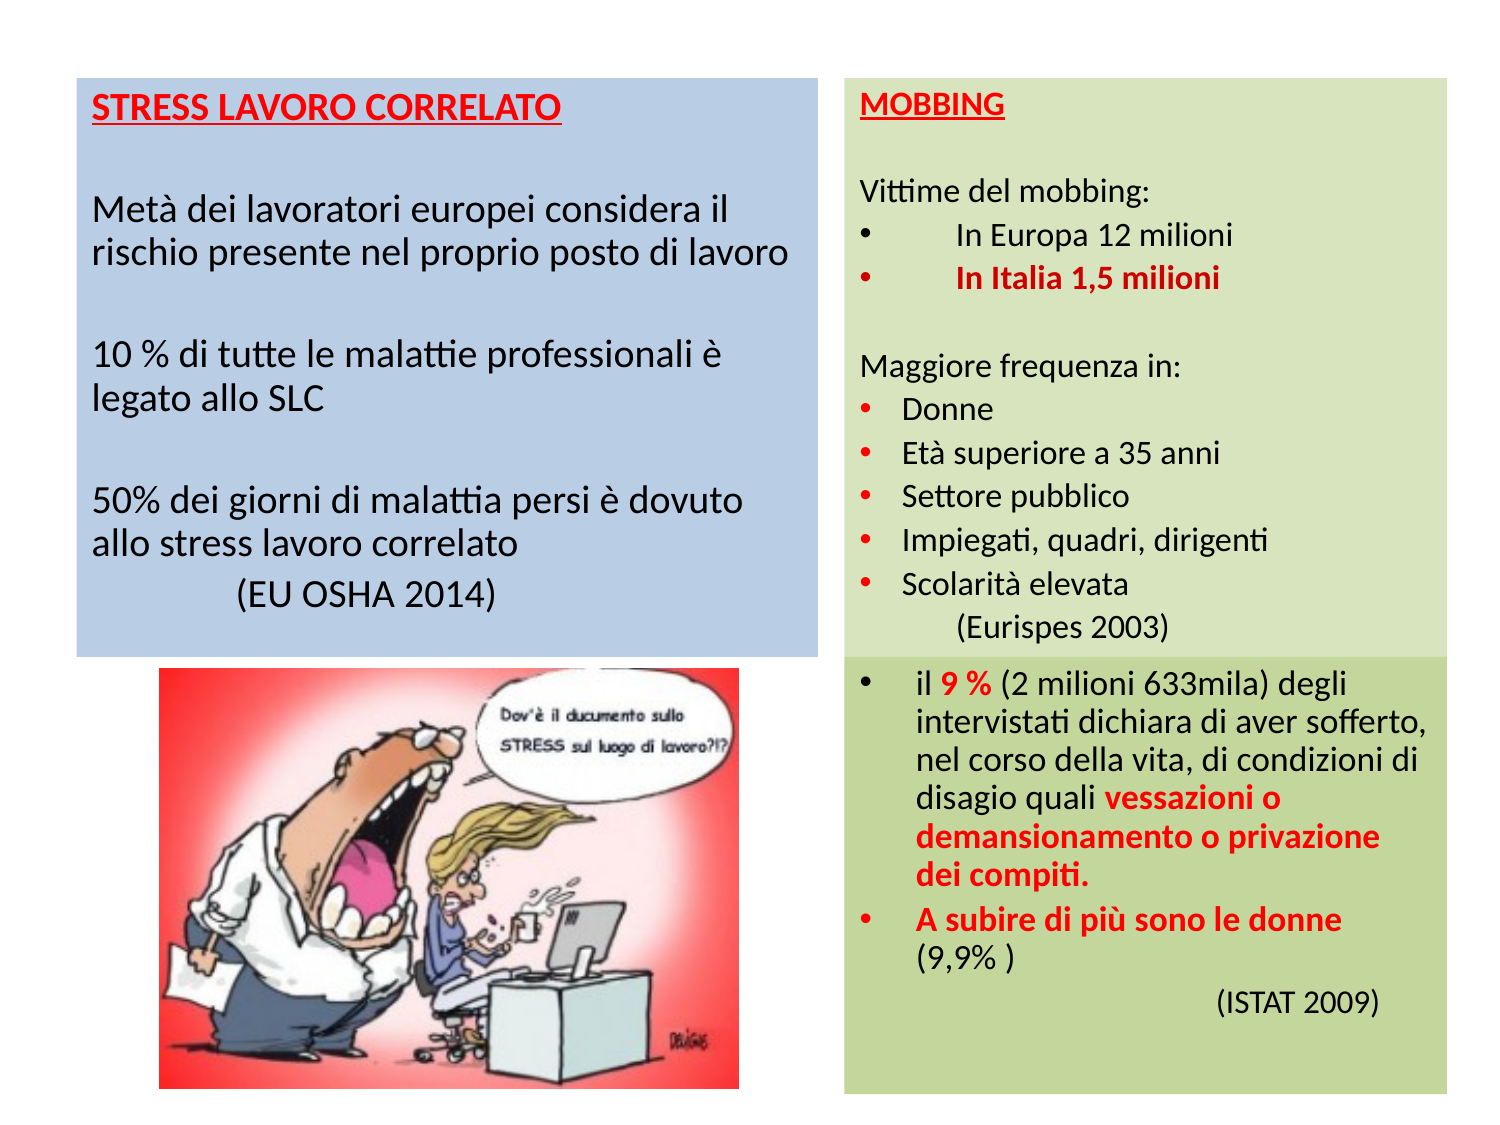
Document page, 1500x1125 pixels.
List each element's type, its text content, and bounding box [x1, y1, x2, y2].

text_box STRESS LAVORO CORRELATO Metà dei lavoratori europei considera il rischio presente nel proprio posto di lavoro 10 % di tutte le malattie professionali è legato allo SLC 50% dei giorni di malattia persi è dovuto allo stress lavoro correlato (EU OSHA 2014) [76, 78, 818, 657]
list MOBBING Vittime del mobbing: In Europa 12 milioni In Italia 1,5 milioni Maggiore frequenza in: Donne Età superiore a 35 anni Settore pubblico Impiegati, quadri, dirigenti Scolarità elevata (Eurispes 2003) [844, 78, 1447, 656]
text_box il 9 % (2 milioni 633mila) degli intervistati dichiara di aver sofferto, nel corso della vita, di condizioni di disagio quali vessazioni o demansionamento o privazione dei compiti. A subire di più sono le donne (9,9% ) (ISTAT 2009) [844, 656, 1447, 1095]
picture [159, 668, 739, 1089]
